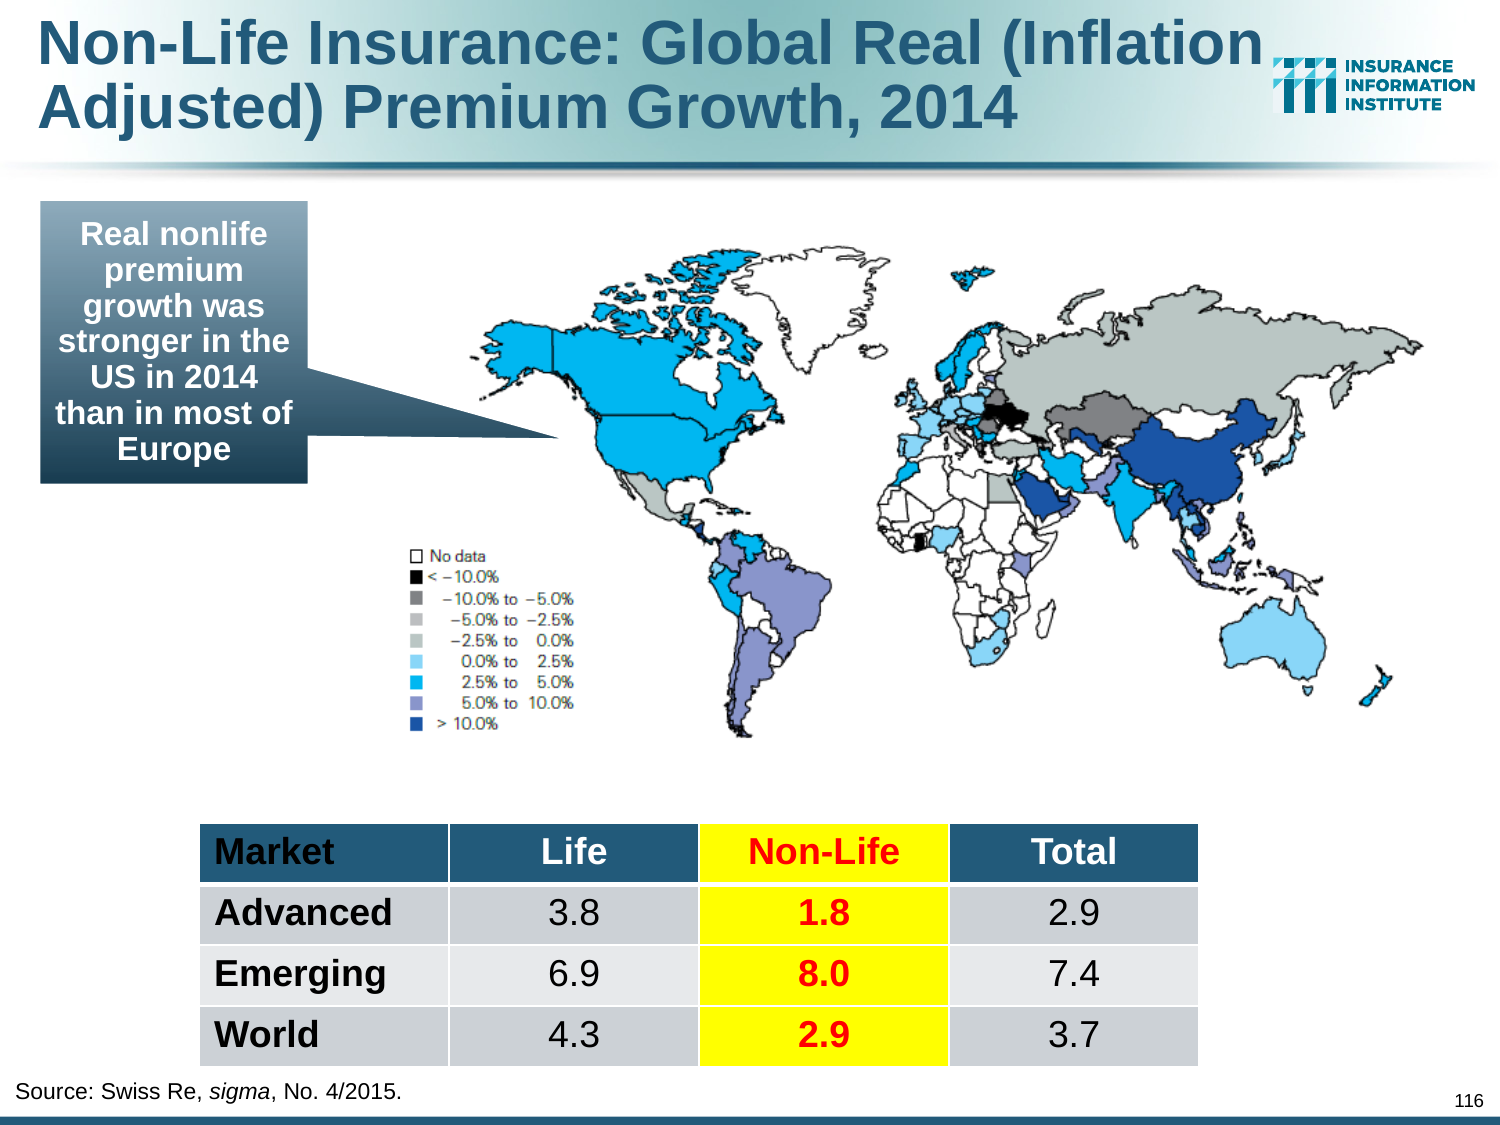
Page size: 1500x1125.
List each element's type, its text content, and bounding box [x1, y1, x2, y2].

table_header Total [950, 824, 1198, 882]
table_header Life [450, 824, 698, 882]
table_cell World [200, 1007, 448, 1066]
text_box Source: Swiss Re, sigma, No. 4/2015. [0, 1068, 1353, 1112]
picture [355, 228, 1430, 743]
table_header Market [200, 824, 448, 882]
table_cell 8.0 [700, 946, 948, 1005]
table_cell 7.4 [950, 946, 1198, 1005]
table_header Non-Life [700, 824, 948, 882]
table_cell Emerging [200, 946, 448, 1005]
table_cell 3.8 [450, 887, 698, 944]
table_cell 3.7 [950, 1007, 1198, 1066]
table_cell 6.9 [450, 946, 698, 1005]
table_cell 1.8 [700, 887, 948, 944]
table_cell 2.9 [700, 1007, 948, 1066]
table_cell Advanced [200, 887, 448, 944]
text_box 116 [1410, 1091, 1485, 1111]
text_box Real nonlife premium growth was stronger in the US in 2014 than in most of Europe [38, 198, 350, 486]
table_cell 4.3 [450, 1007, 698, 1066]
title Non-Life Insurance: Global Real (Inflation Adjusted) Premium Growth, 2014 [22, 52, 1336, 149]
table_cell 2.9 [950, 887, 1198, 944]
picture [0, 0, 1500, 189]
